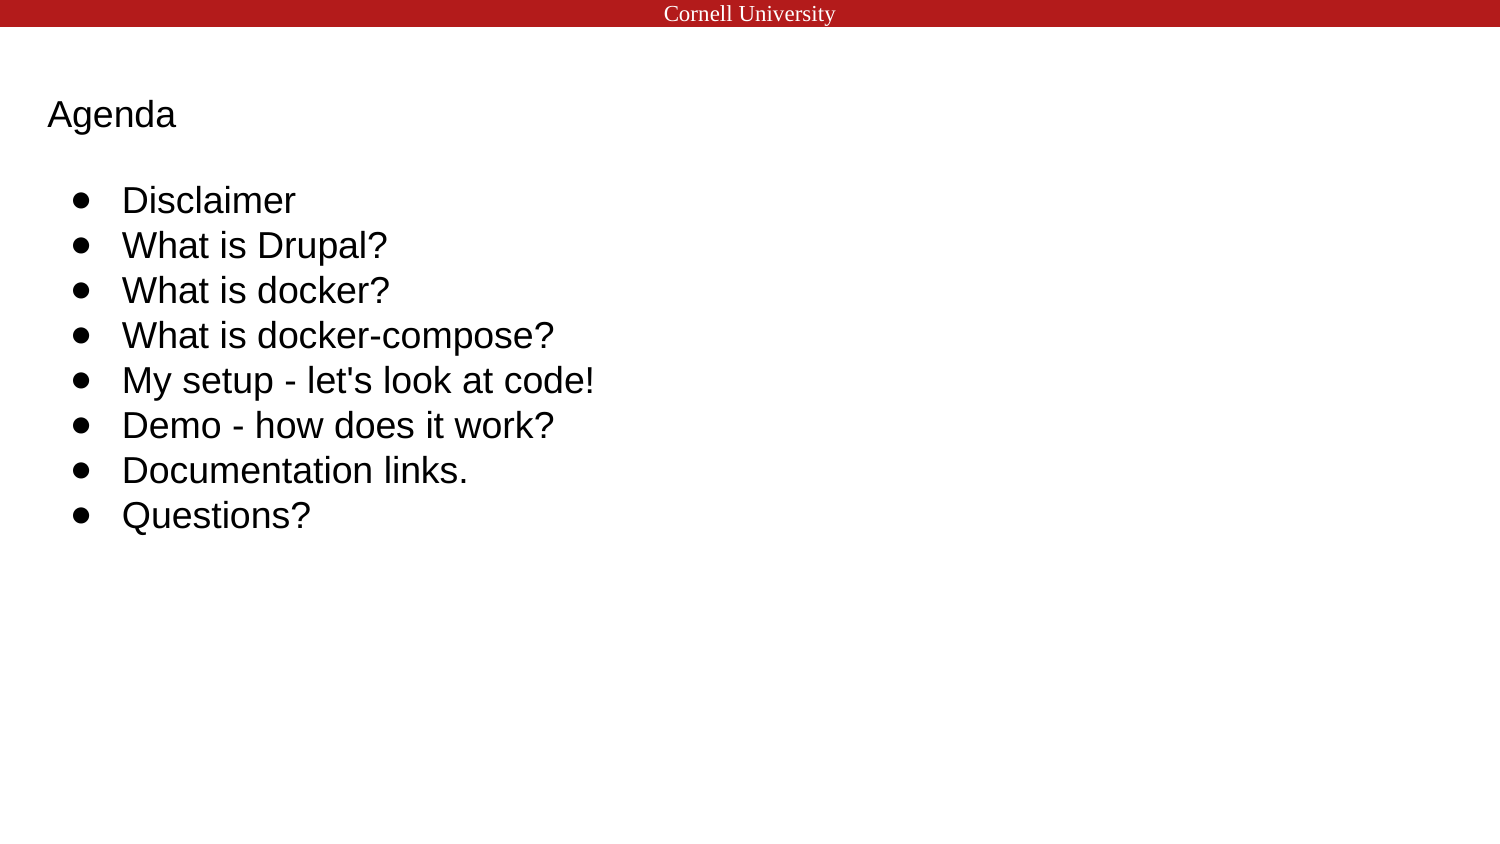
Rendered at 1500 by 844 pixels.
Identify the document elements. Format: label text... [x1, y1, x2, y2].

subtitle Disclaimer What is Drupal? What is docker? What is docker-compose? My setup - let's look at code! Demo - how does it work? Documentation links. Questions? [46, 175, 1471, 668]
title Agenda [47, 59, 1123, 167]
